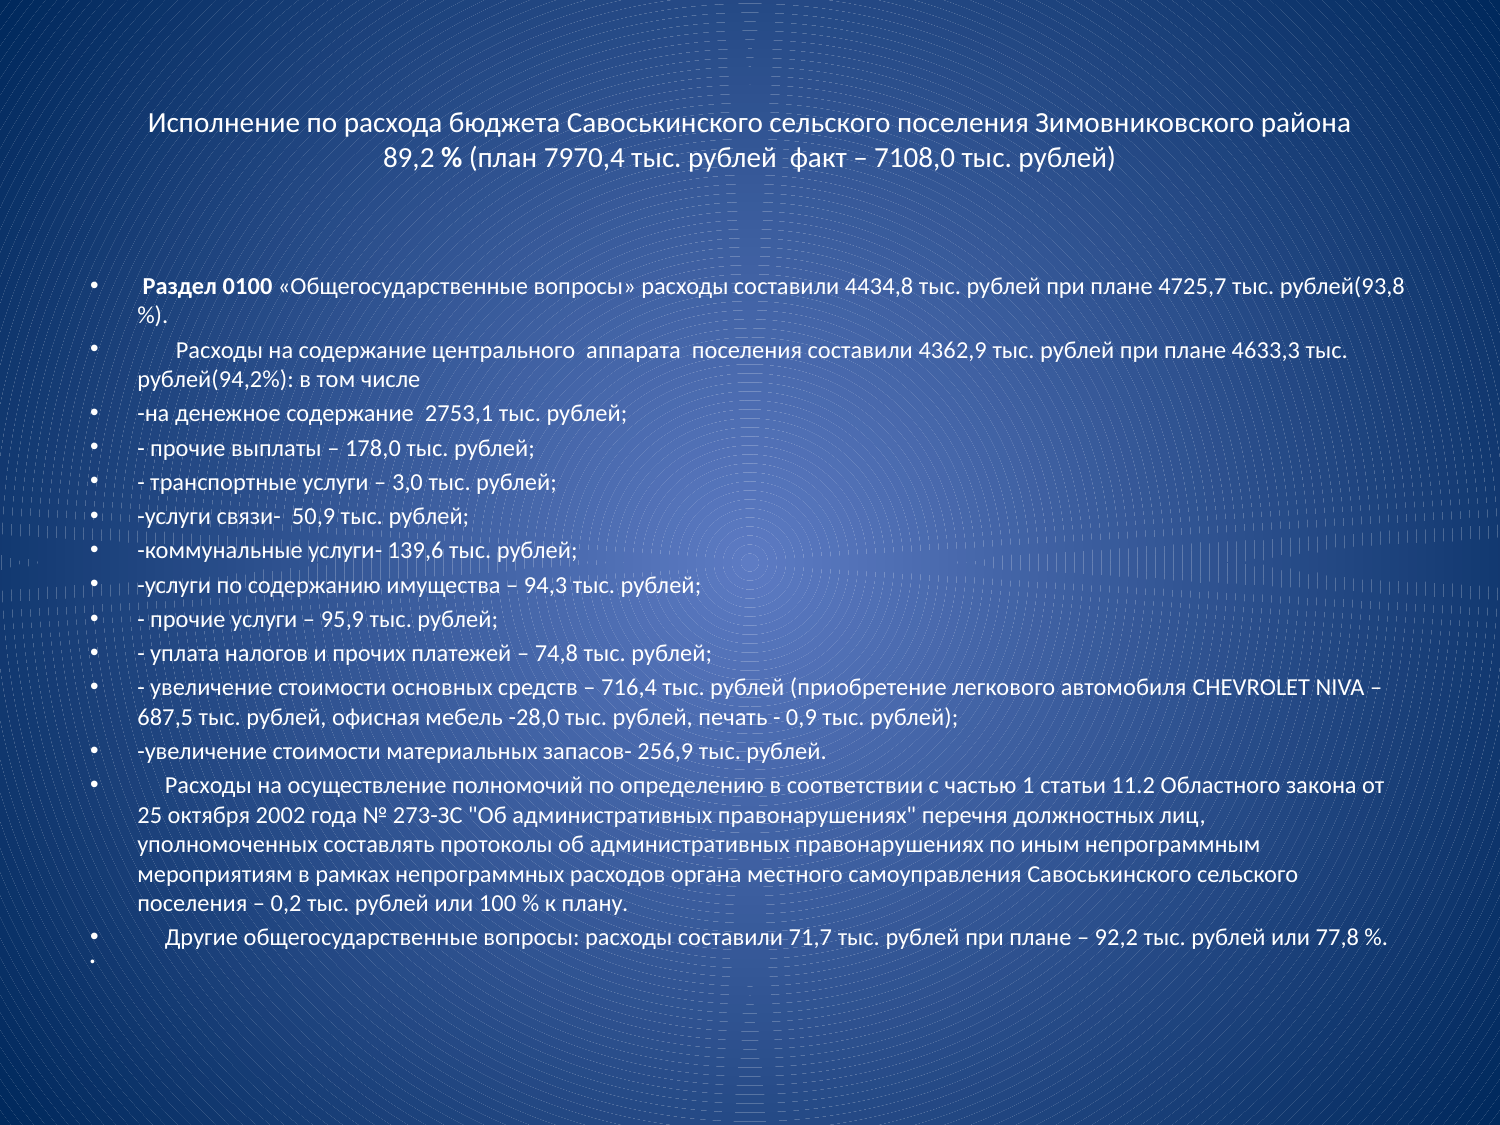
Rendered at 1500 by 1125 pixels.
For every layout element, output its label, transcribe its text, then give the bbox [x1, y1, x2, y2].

title Исполнение по расхода бюджета Савоськинского сельского поселения Зимовниковского района 89,2 % (план 7970,4 тыс. рублей факт – 7108,0 тыс. рублей) [75, 45, 1425, 233]
list Раздел 0100 «Общегосударственные вопросы» расходы составили 4434,8 тыс. рублей при плане 4725,7 тыс. рублей(93,8 %). Расходы на содержание центрального аппарата поселения составили 4362,9 тыс. рублей при плане 4633,3 тыс. рублей(94,2%): в том числе -на денежное содержание 2753,1 тыс. рублей; - прочие выплаты – 178,0 тыс. рублей; - транспортные услуги – 3,0 тыс. рублей; -услуги связи- 50,9 тыс. рублей; -коммунальные услуги- 139,6 тыс. рублей; -услуги по содержанию имущества – 94,3 тыс. рублей; - прочие услуги – 95,9 тыс. рублей; - уплата налогов и прочих платежей – 74,8 тыс. рублей; - увеличение стоимости основных средств – 716,4 тыс. рублей (приобретение легкового автомобиля CHEVROLET NIVA – 687,5 тыс. рублей, офисная мебель -28,0 тыс. рублей, печать - 0,9 тыс. рублей); -увеличение стоимости материальных запасов- 256,9 тыс. рублей. Расходы на осуществление полномочий по определению в соответствии с частью 1 статьи 11.2 Областного закона от 25 октября 2002 года № 273-ЗС "Об административных правонарушениях" перечня должностных лиц, уполномоченных составлять протоколы об административных правонарушениях по иным непрограммным мероприятиям в рамках непрограммных расходов органа местного самоуправления Савоськинского сельского поселения – 0,2 тыс. рублей или 100 % к плану. Другие общегосударственные вопросы: расходы составили 71,7 тыс. рублей при плане – 92,2 тыс. рублей или 77,8 %. [75, 262, 1425, 1005]
